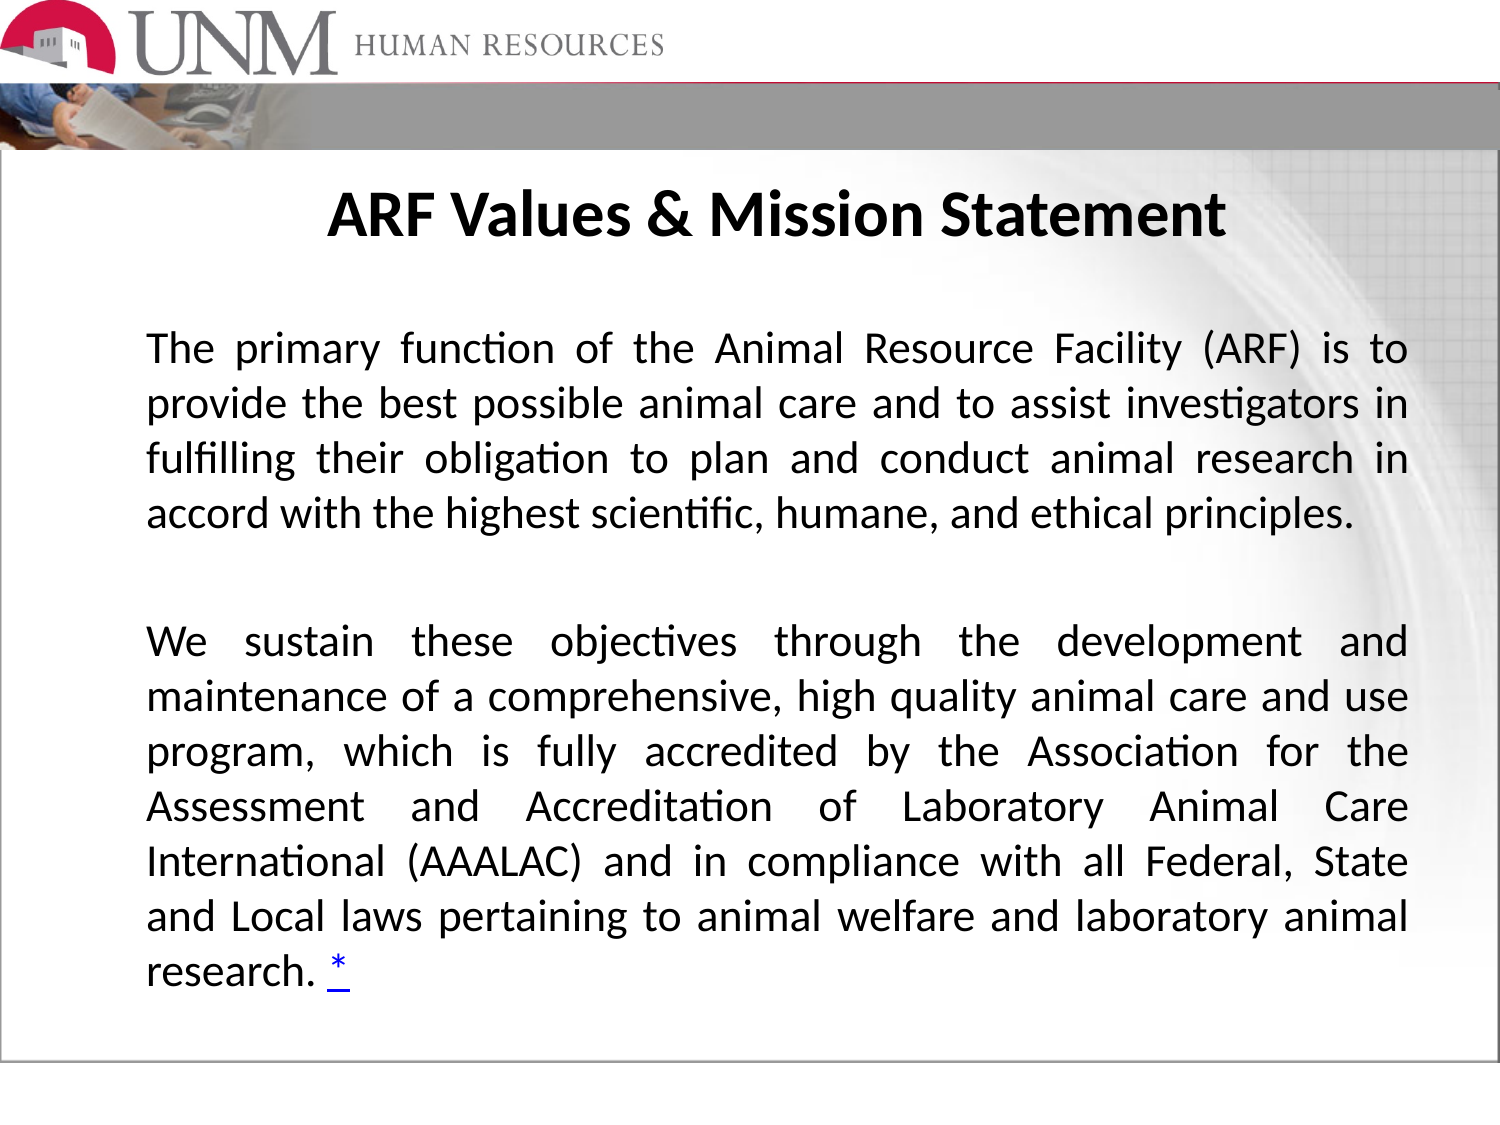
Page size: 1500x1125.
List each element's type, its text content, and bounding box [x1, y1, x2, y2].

picture [0, 82, 1500, 1063]
list ARF Values & Mission Statement The primary function of the Animal Resource Facility (ARF) is to provide the best possible animal care and to assist investigators in fulfilling their obligation to plan and conduct animal research in accord with the highest scientific, humane, and ethical principles. We sustain these objectives through the development and maintenance of a comprehensive, high quality animal care and use program, which is fully accredited by the Association for the Assessment and Accreditation of Laboratory Animal Care International (AAALAC) and in compliance with all Federal, State and Local laws pertaining to animal welfare and laboratory animal research. * [75, 162, 1425, 1005]
picture [0, 0, 663, 80]
